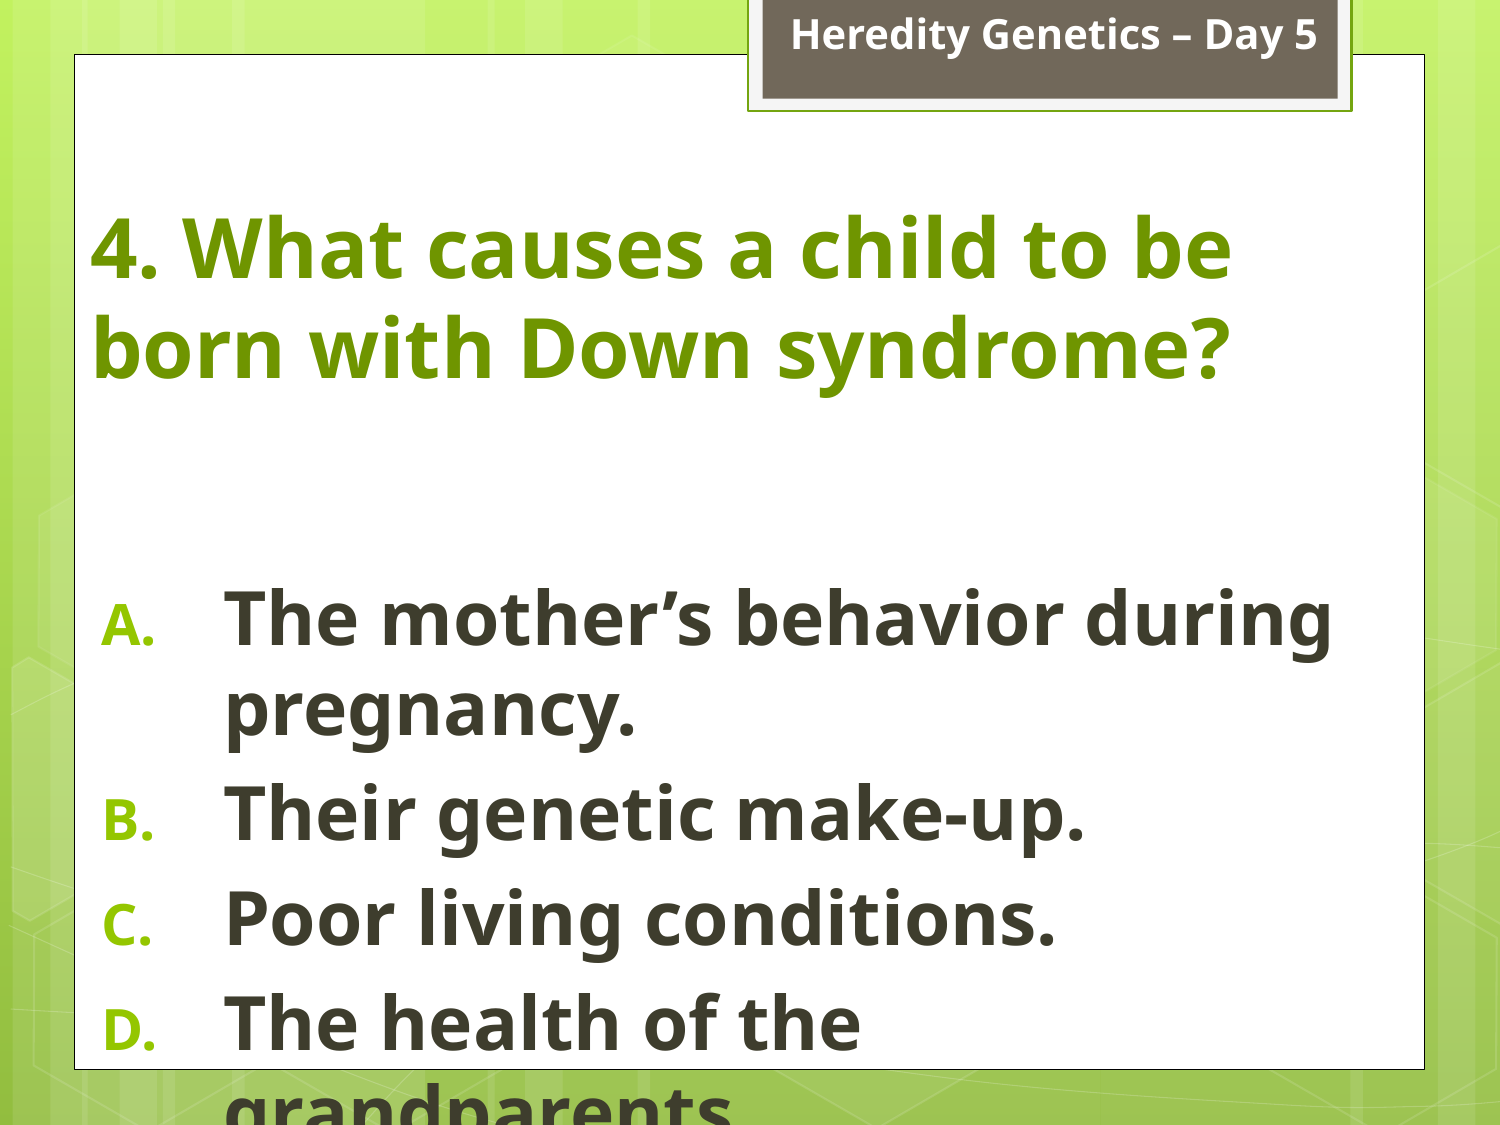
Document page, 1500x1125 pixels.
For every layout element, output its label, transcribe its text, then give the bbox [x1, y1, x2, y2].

text_box Heredity Genetics – Day 5 [774, 0, 1338, 65]
title 4. What causes a child to be born with Down syndrome? [75, 187, 1425, 562]
list The mother’s behavior during pregnancy. Their genetic make-up. Poor living conditions. The health of the grandparents. [75, 562, 1425, 1063]
